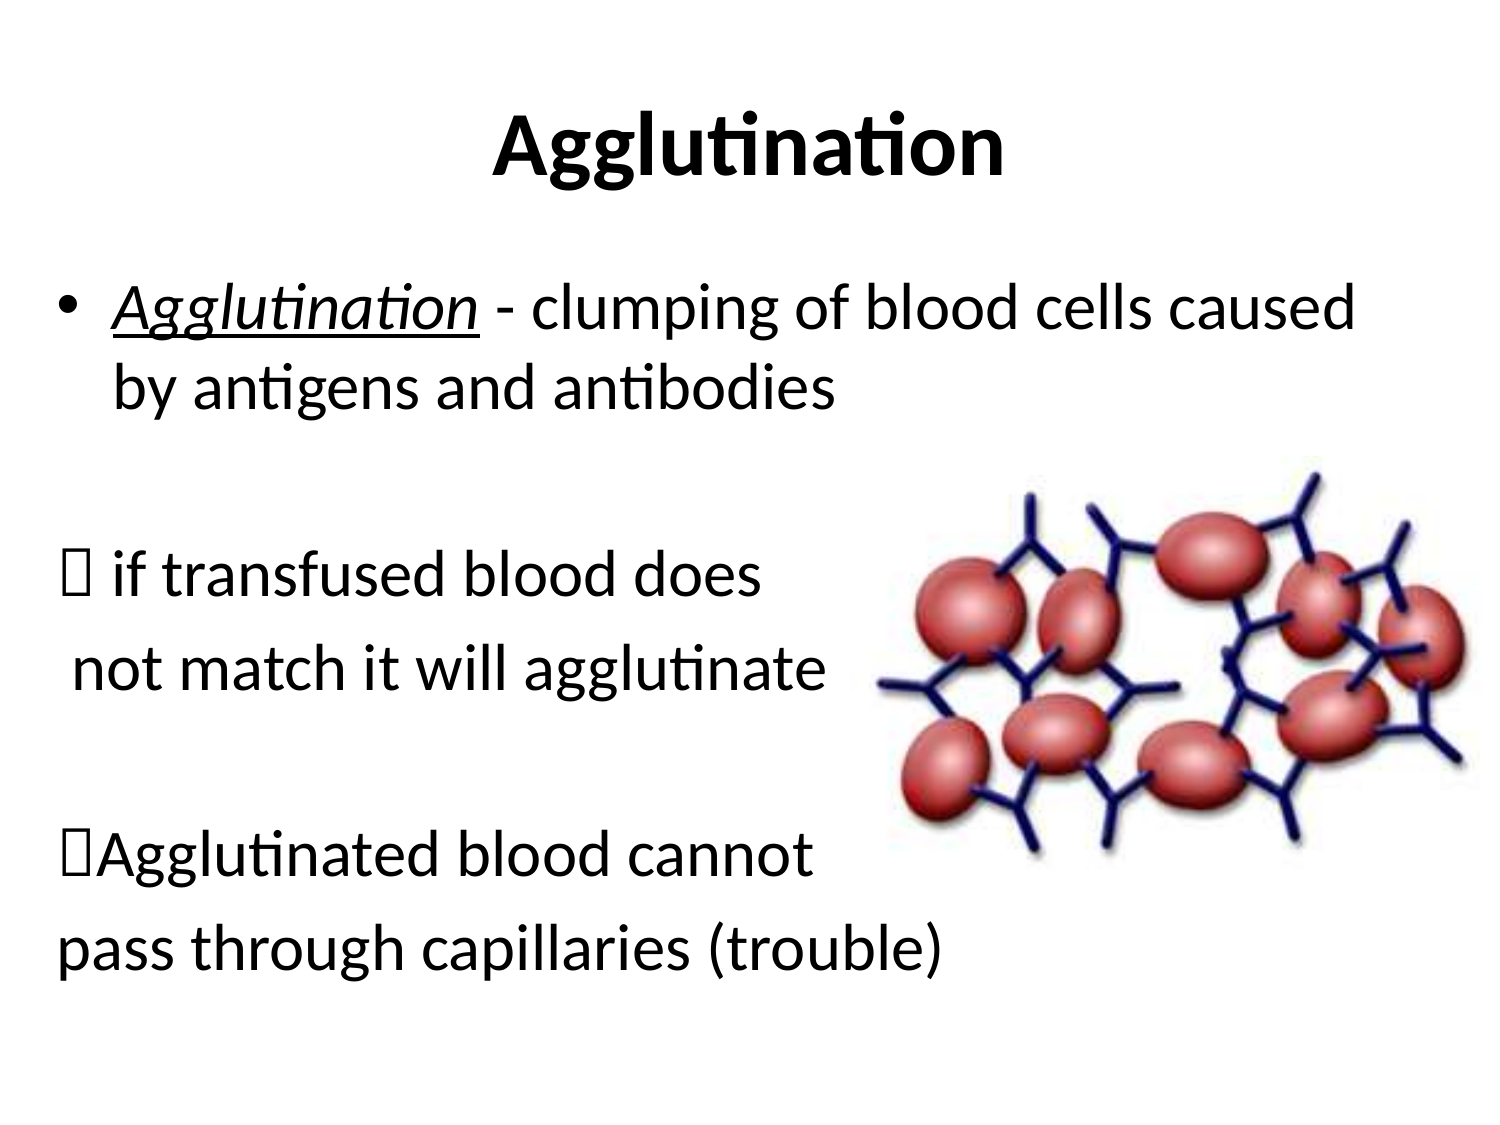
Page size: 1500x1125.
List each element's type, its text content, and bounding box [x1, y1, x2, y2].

picture [850, 455, 1500, 878]
list Agglutination - clumping of blood cells caused by antigens and antibodies  if transfused blood does not match it will agglutinate Agglutinated blood cannot pass through capillaries (trouble) [41, 255, 1392, 998]
title Agglutination [75, 45, 1425, 233]
